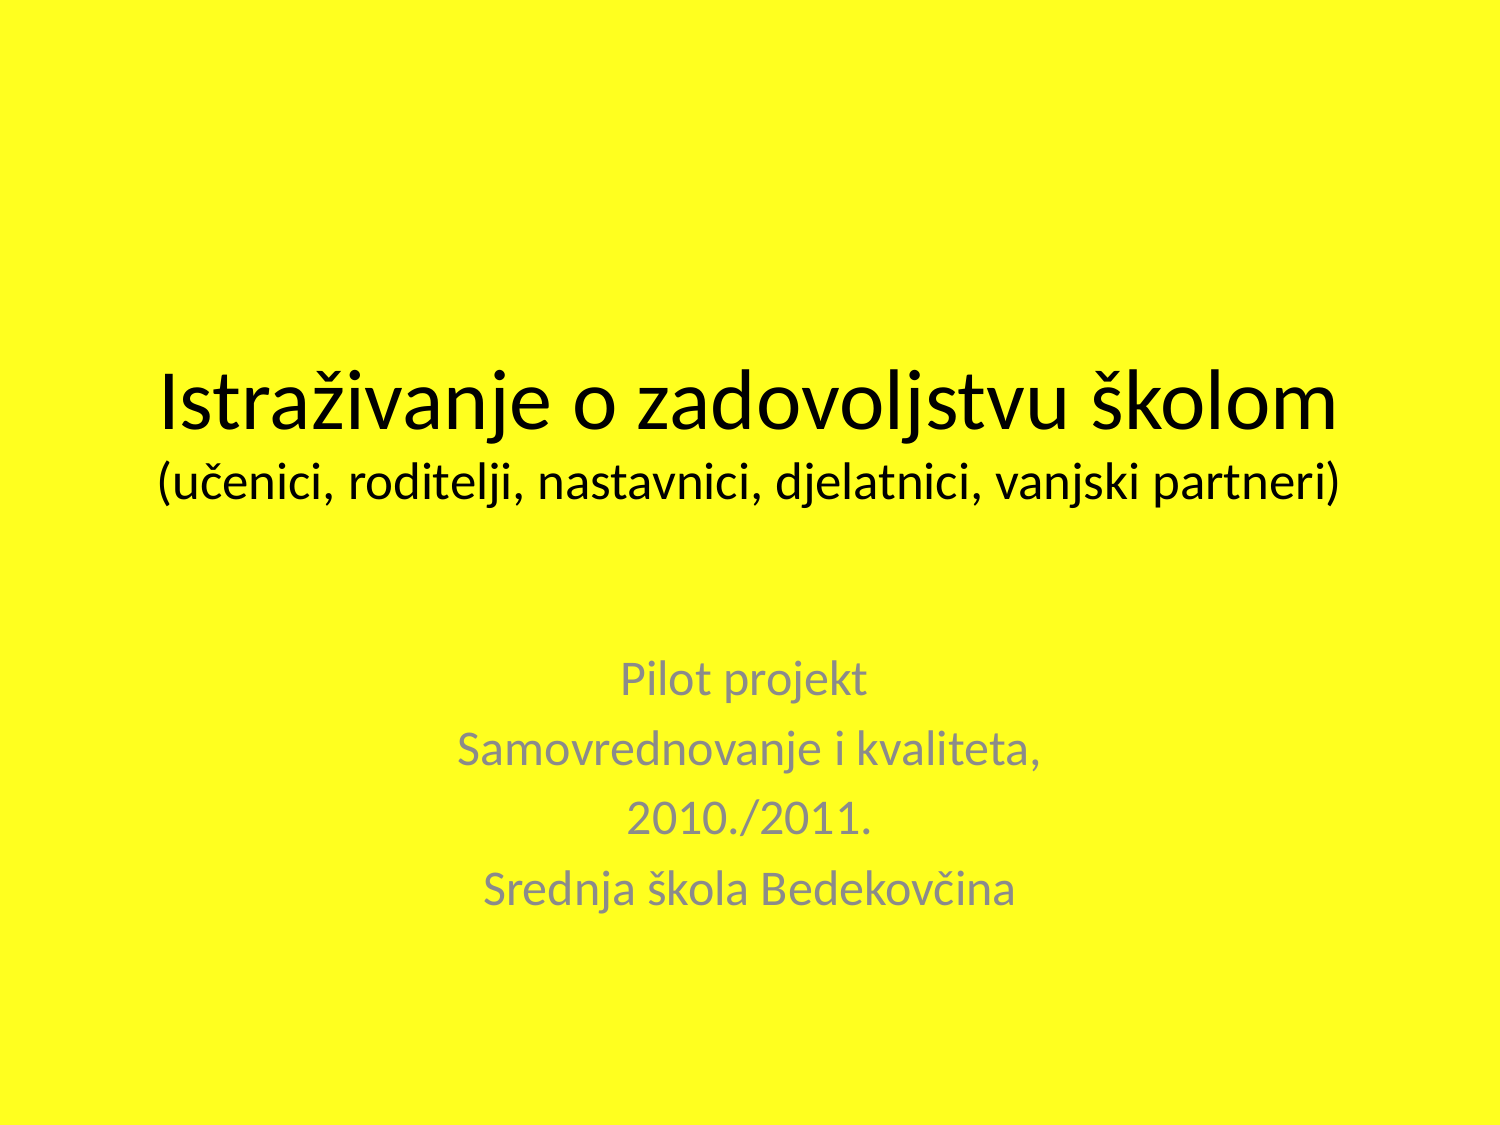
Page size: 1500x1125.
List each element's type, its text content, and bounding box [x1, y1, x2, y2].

title Istraživanje o zadovoljstvu školom (učenici, roditelji, nastavnici, djelatnici, vanjski partneri) [111, 290, 1388, 563]
subtitle Pilot projekt Samovrednovanje i kvaliteta, 2010./2011. Srednja škola Bedekovčina [224, 637, 1276, 926]
